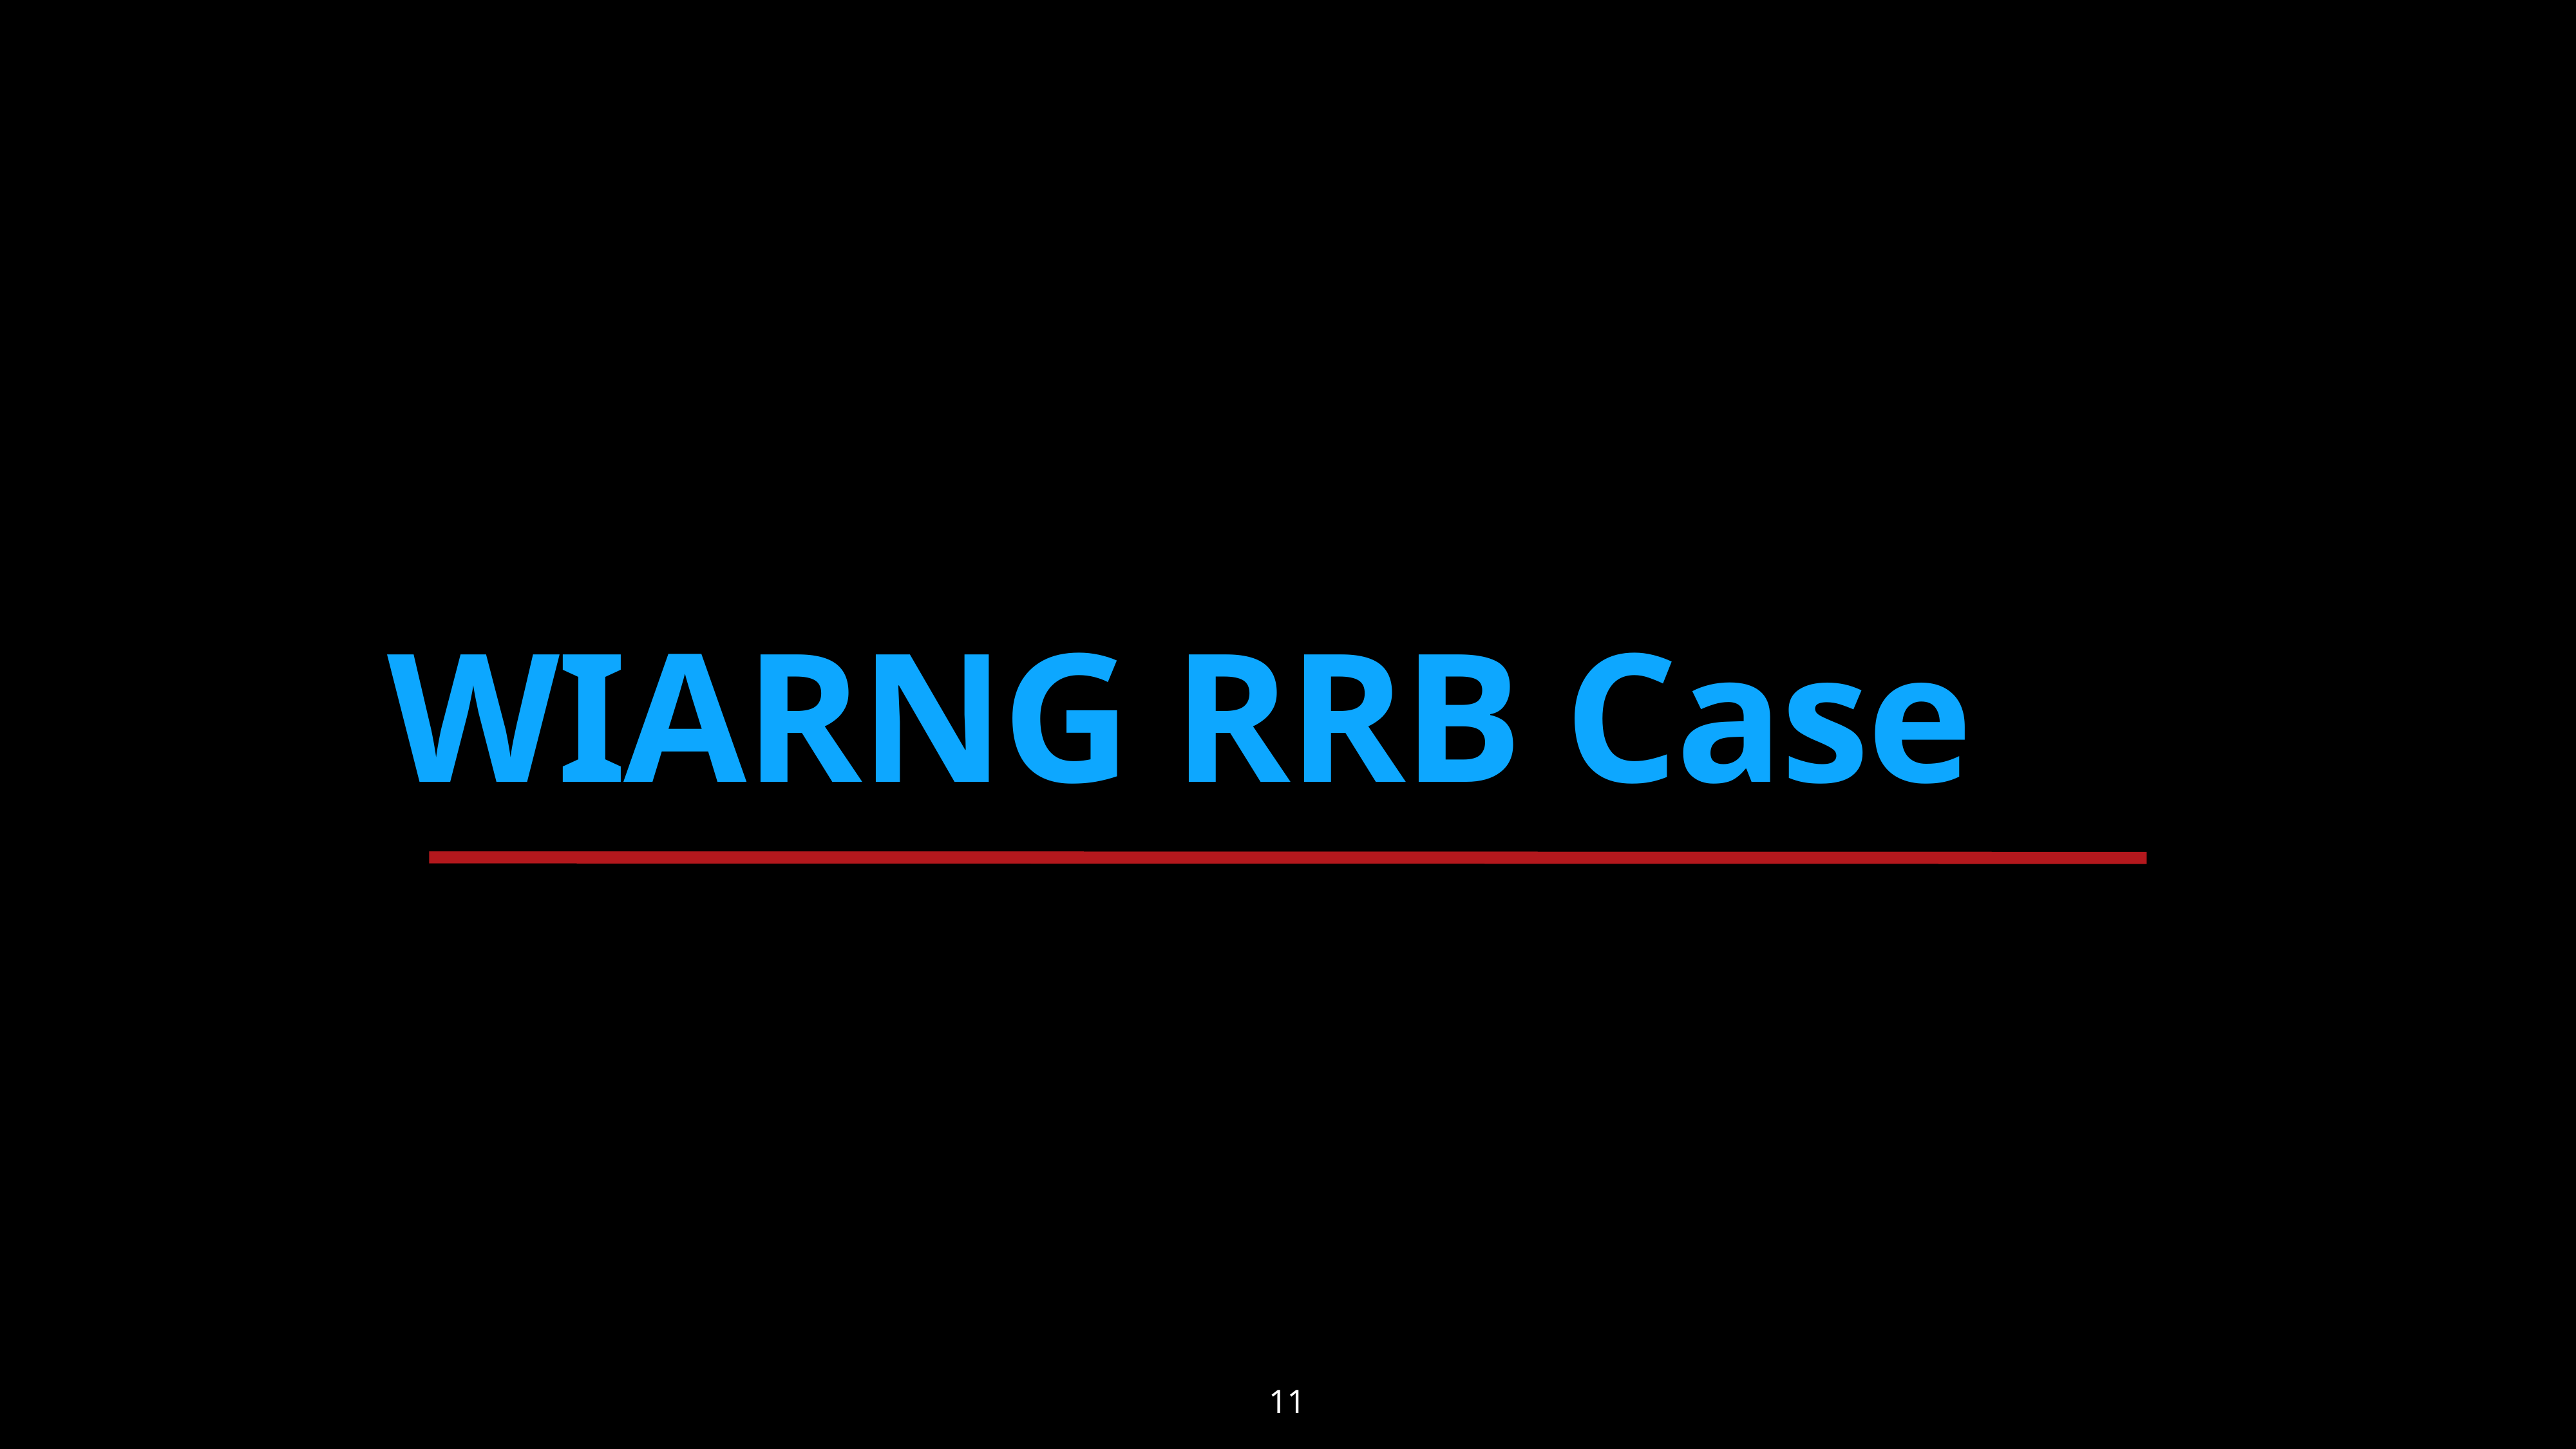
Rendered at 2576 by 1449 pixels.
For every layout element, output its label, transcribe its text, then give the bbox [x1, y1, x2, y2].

slide_number 11 [1260, 1373, 1314, 1428]
title WIARNG RRB Case [379, 591, 2197, 858]
